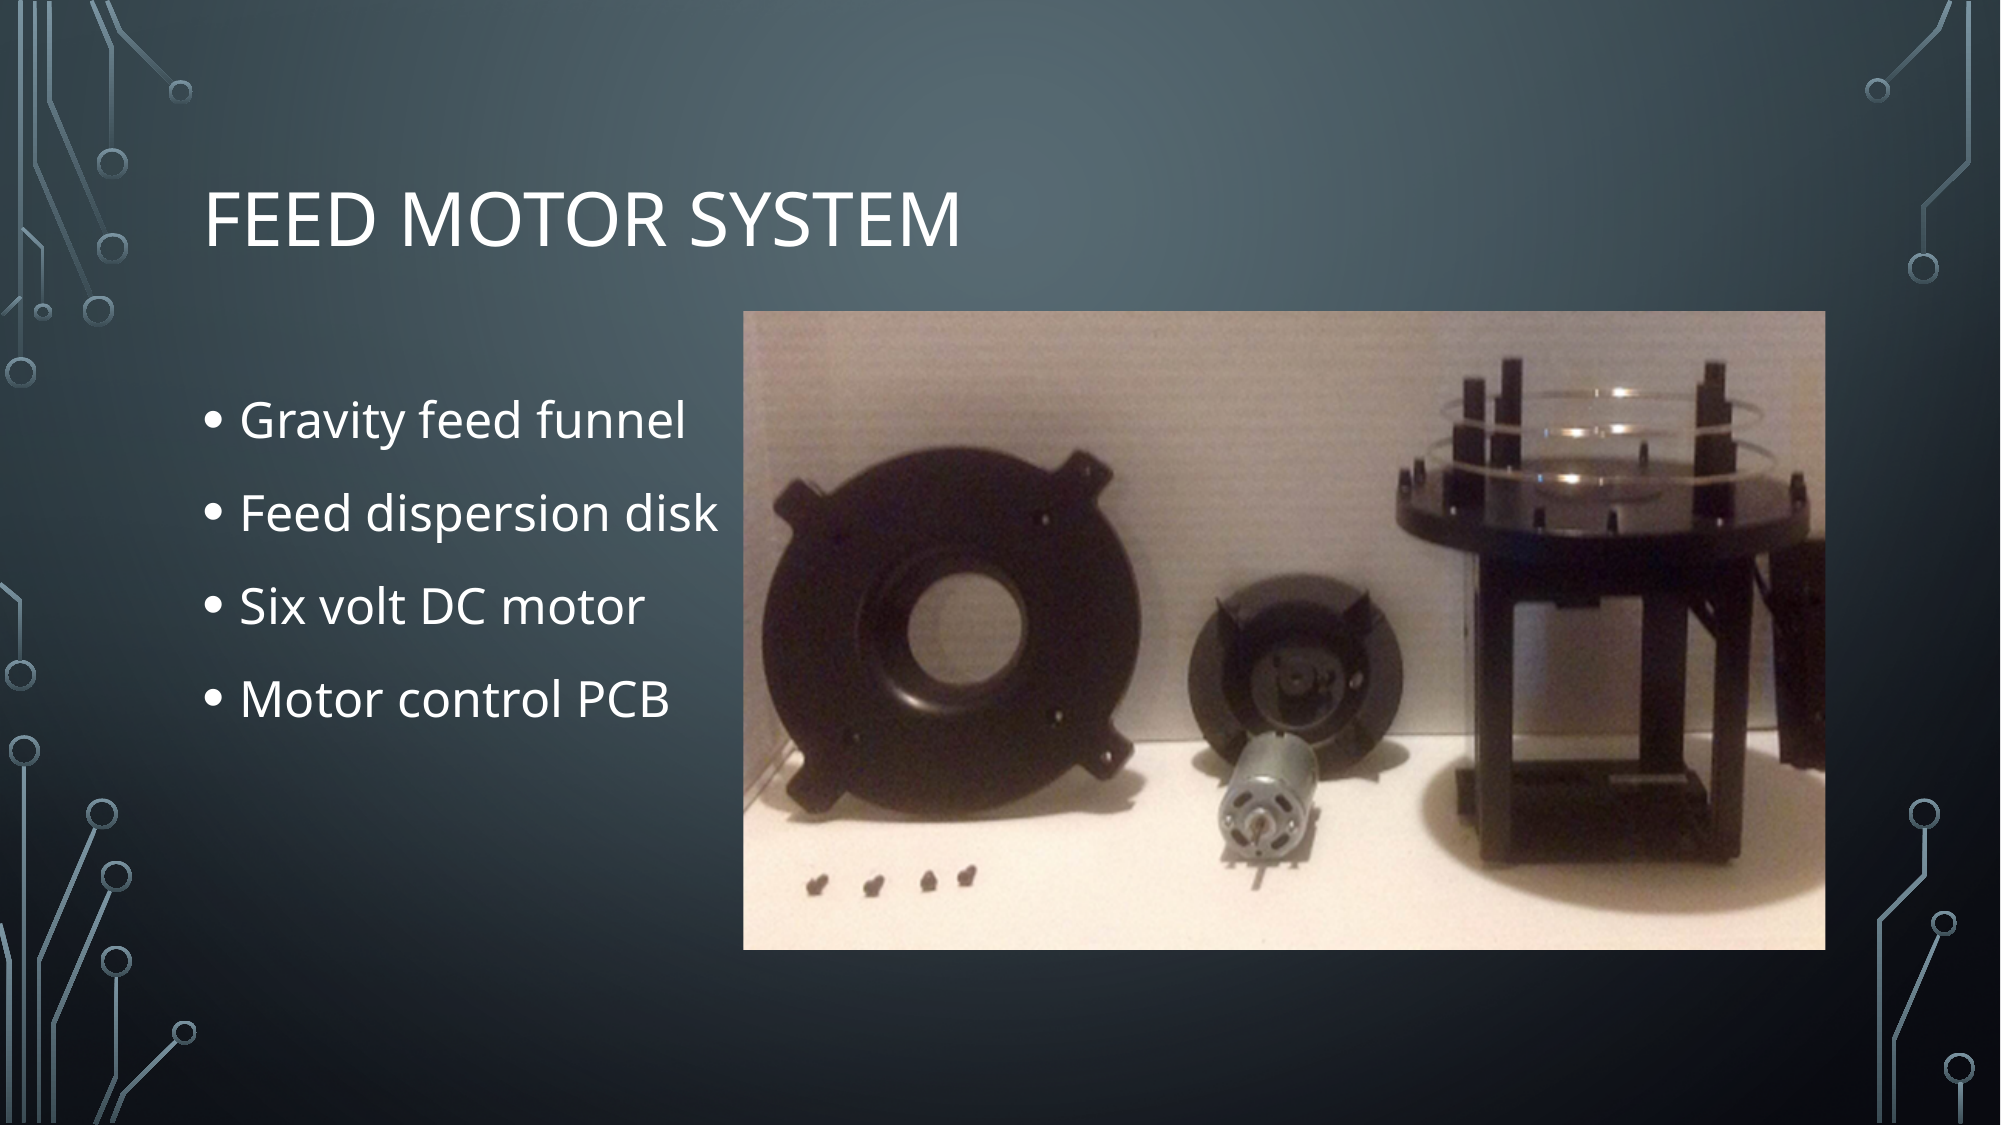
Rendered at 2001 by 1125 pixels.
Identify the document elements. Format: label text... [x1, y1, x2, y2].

list Gravity feed funnel Feed dispersion disk Six volt DC motor Motor control PCB [187, 369, 743, 950]
title Feed Motor system [187, 101, 1813, 344]
picture [743, 310, 1826, 951]
